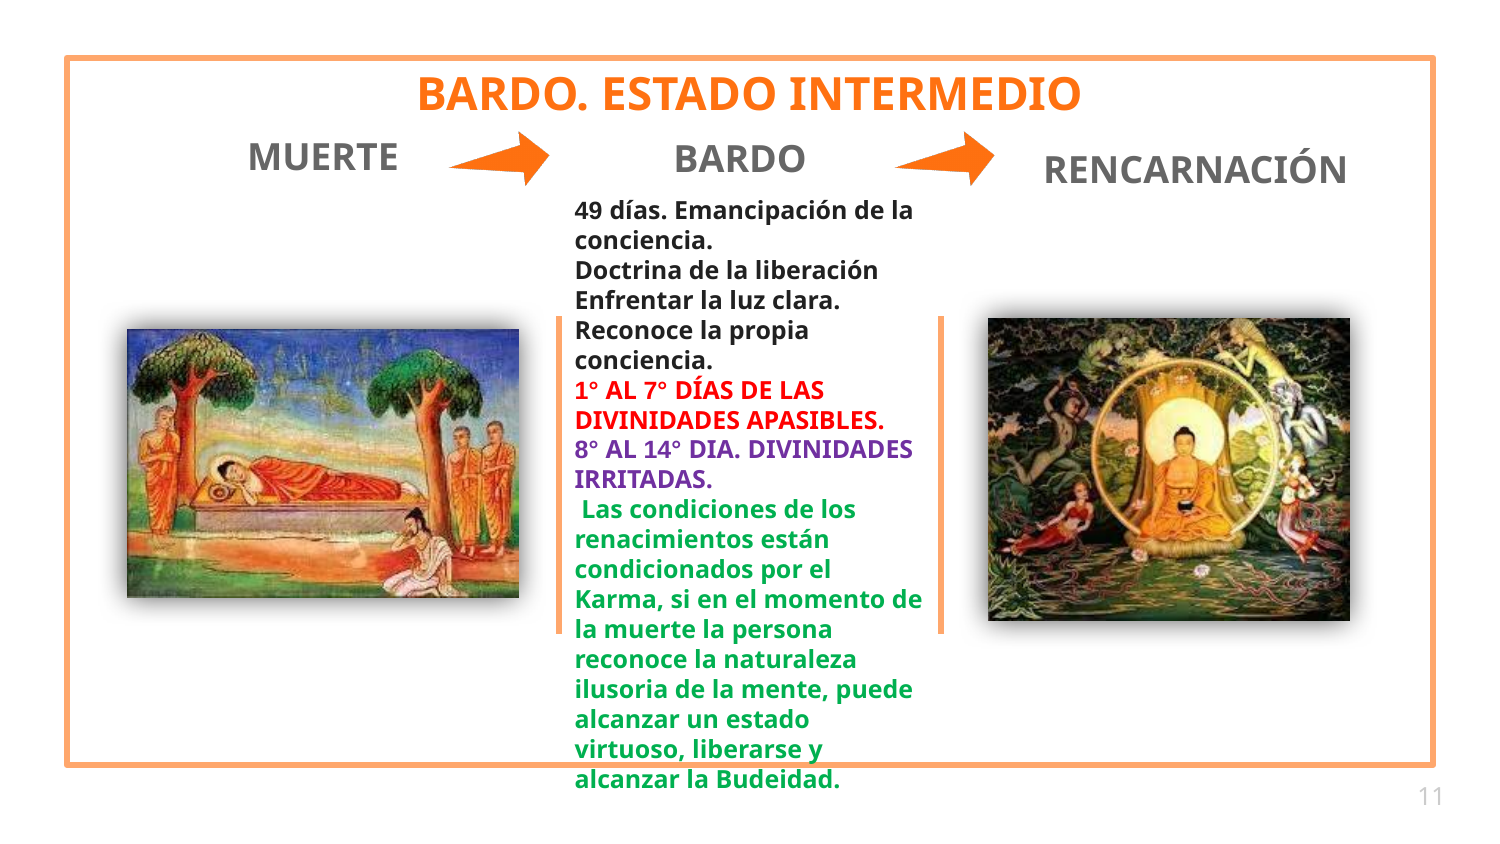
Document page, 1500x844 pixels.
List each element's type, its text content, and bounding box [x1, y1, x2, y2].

picture [127, 329, 519, 599]
title MUERTE [149, 86, 497, 193]
picture [437, 100, 560, 222]
title BARDO. ESTADO INTERMEDIO [183, 49, 1317, 129]
picture [883, 100, 1005, 222]
picture [988, 318, 1350, 622]
title BARDO [566, 89, 914, 179]
title RENCARNACIÓN [1022, 100, 1370, 207]
subtitle 49 días. Emancipación de la conciencia. Doctrina de la liberación Enfrentar la luz clara. Reconoce la propia conciencia. 1° AL 7° DÍAS DE LAS DIVINIDADES APASIBLES. 8° AL 14° DIA. DIVINIDADES IRRITADAS. Las condiciones de los renacimientos están condicionados por el Karma, si en el momento de la muerte la persona reconoce la naturaleza ilusoria de la mente, puede alcanzar un estado virtuoso, liberarse y alcanzar la Budeidad. [559, 179, 940, 650]
slide_number 11 [1402, 764, 1493, 830]
